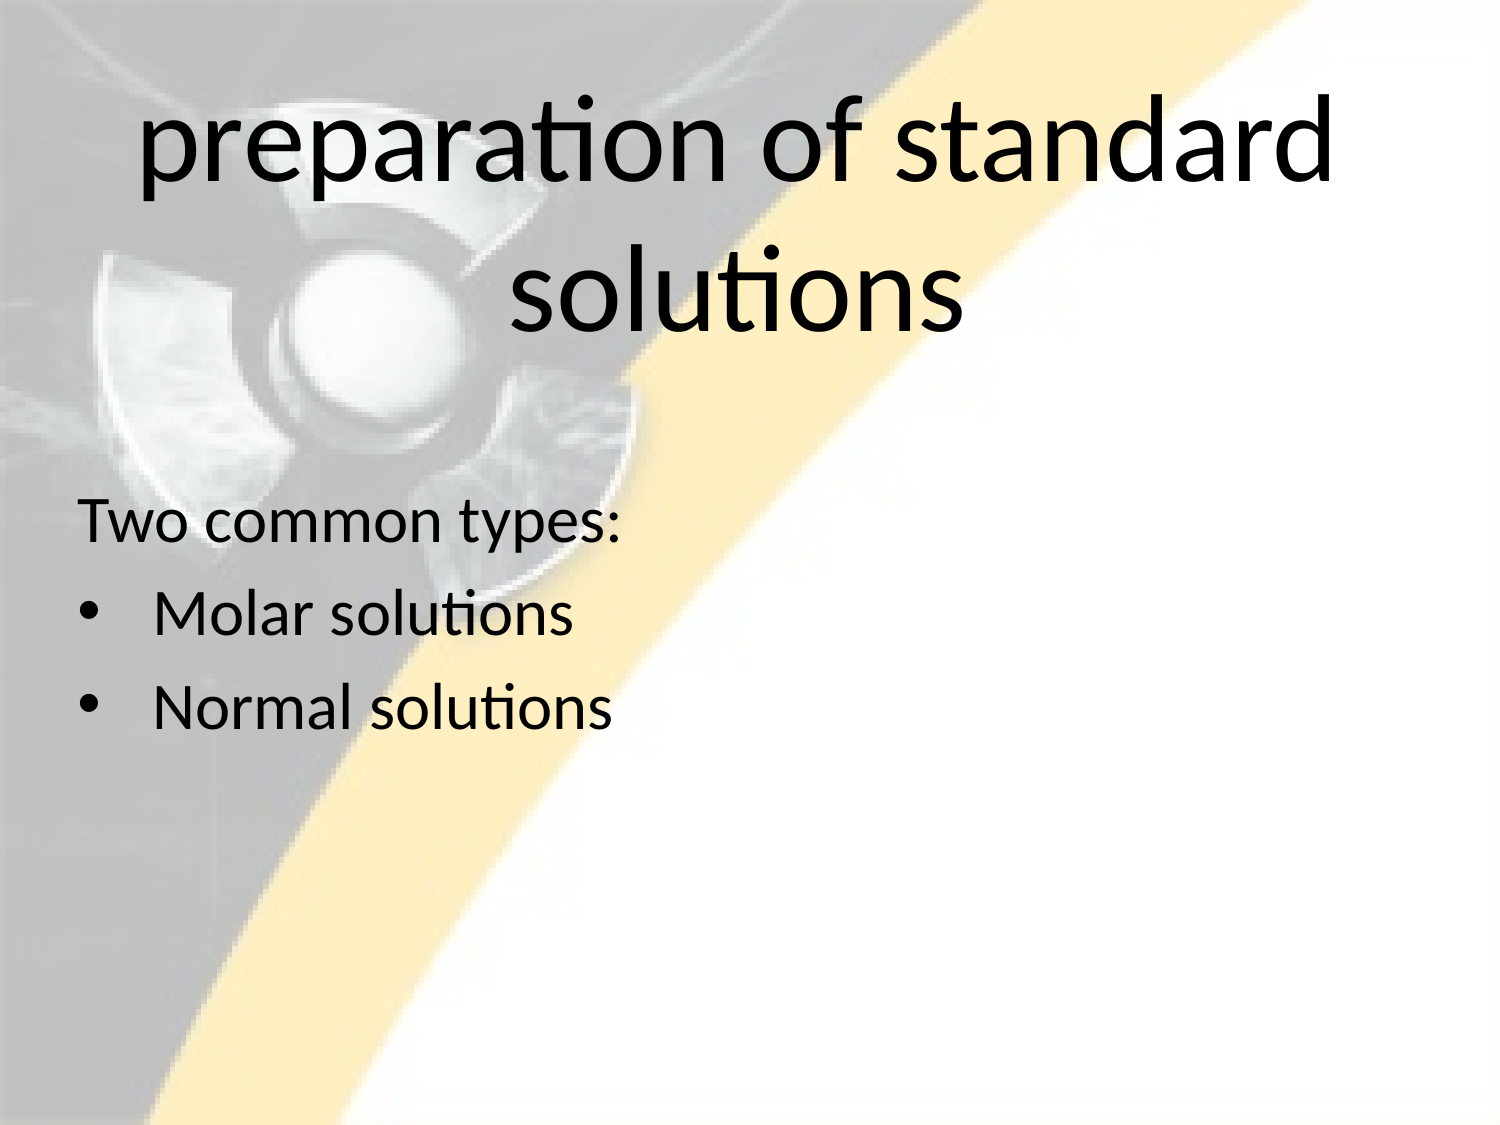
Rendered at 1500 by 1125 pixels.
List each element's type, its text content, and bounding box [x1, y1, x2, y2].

title preparation of standard solutions [99, 62, 1375, 350]
subtitle Two common types: Molar solutions Normal solutions [62, 375, 1438, 1125]
